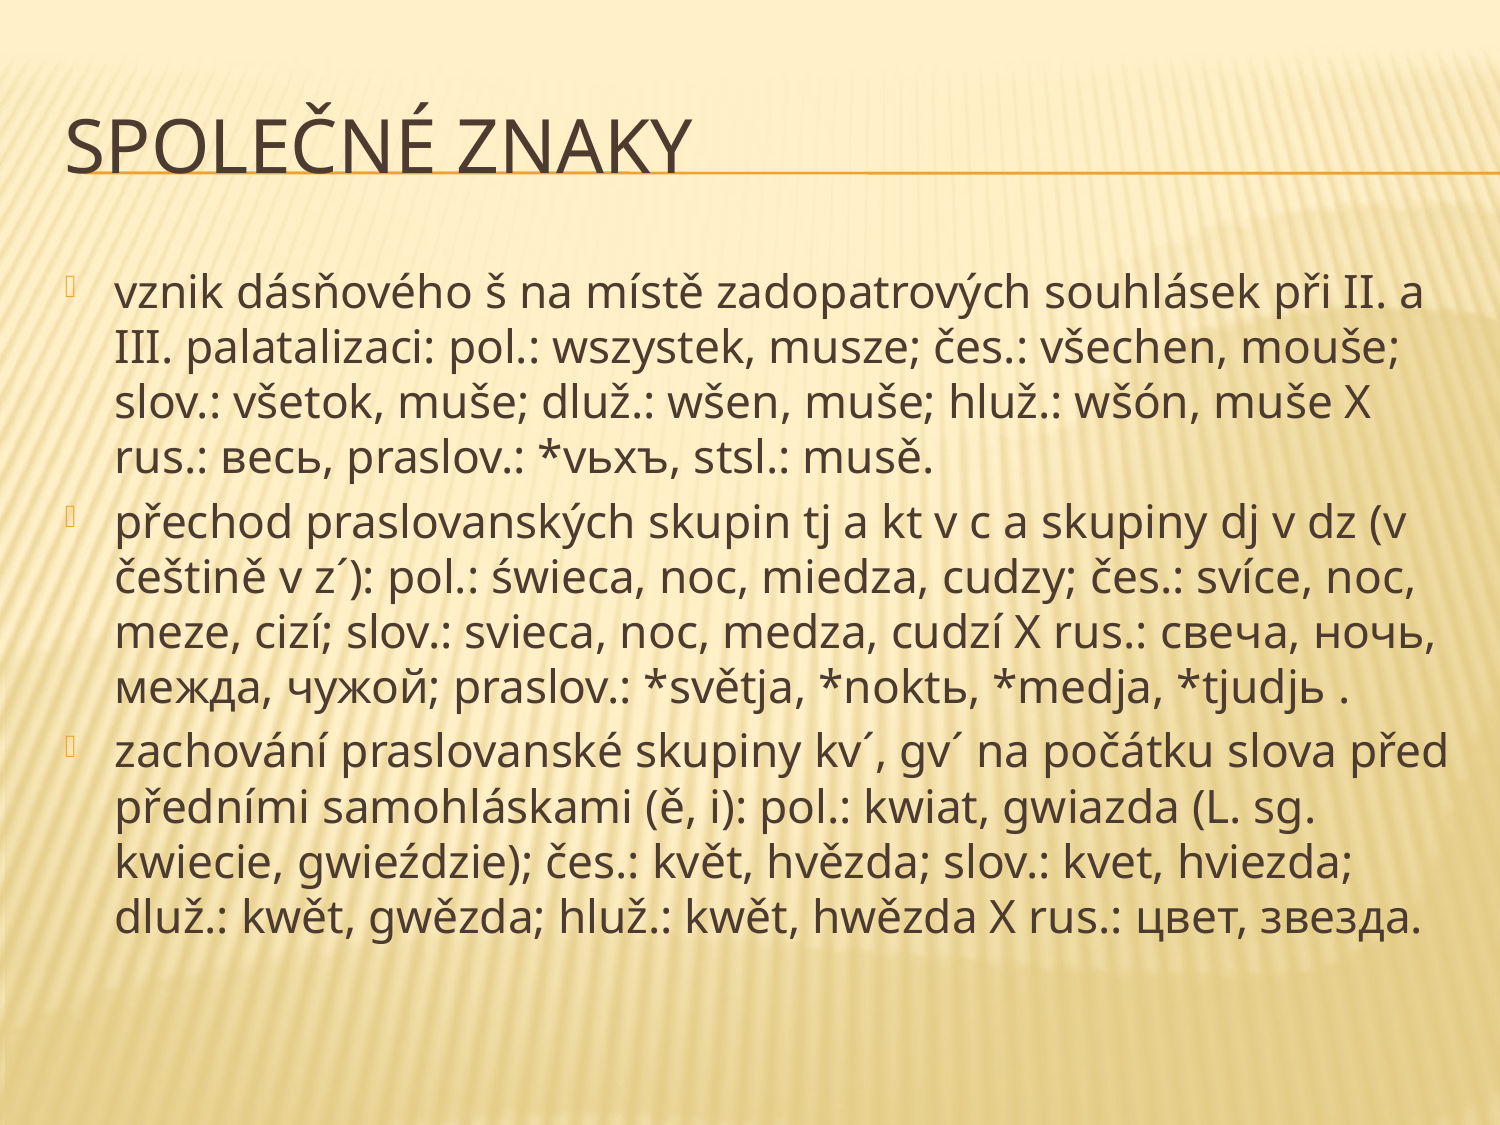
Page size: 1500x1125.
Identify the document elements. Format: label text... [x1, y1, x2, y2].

list vznik dásňového š na místě zadopatrových souhlásek při II. a III. palatalizaci: pol.: wszystek, musze; čes.: všechen, mouše; slov.: všetok, muše; dluž.: wšen, muše; hluž.: wšón, muše X rus.: весь, praslov.: *vьxъ, stsl.: musě. přechod praslovanských skupin tj a kt v c a skupiny dj v dz (v češtině v z´): pol.: świeca, noc, miedza, cudzy; čes.: svíce, noc, meze, cizí; slov.: svieca, noc, medza, cudzí X rus.: свеча, ночь, межда, чужой; praslov.: *světja, *noktь, *medja, *tjudjь . zachování praslovanské skupiny kv´, gv´ na počátku slova před předními samohláskami (ě, i): pol.: kwiat, gwiazda (L. sg. kwiecie, gwieździe); čes.: květ, hvězda; slov.: kvet, hviezda; dluž.: kwět, gwězda; hluž.: kwět, hwězda X rus.: цвет, звезда. [50, 254, 1475, 998]
title Společné znaky [50, 75, 1475, 213]
